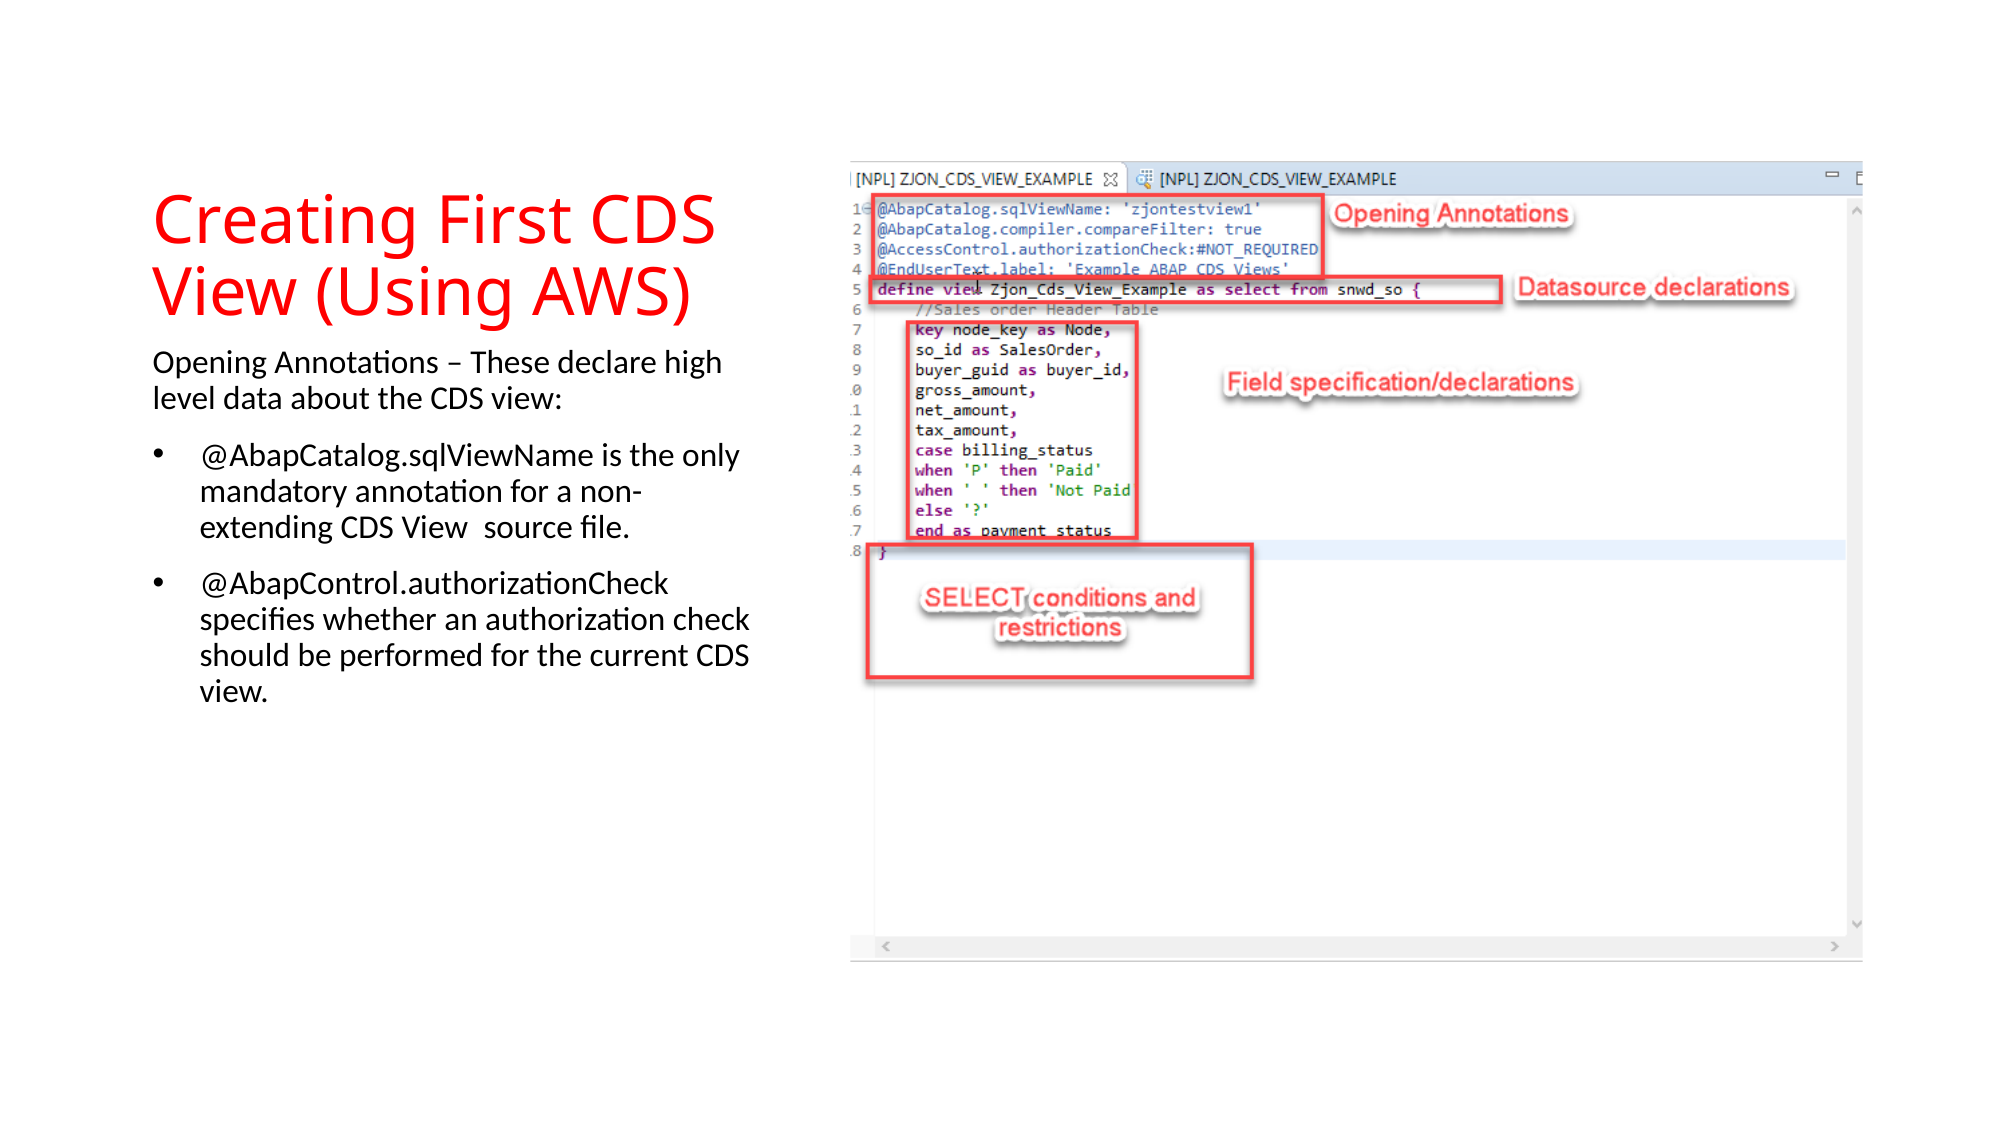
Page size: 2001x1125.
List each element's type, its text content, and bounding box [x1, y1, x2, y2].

picture [850, 161, 1863, 962]
title Creating First CDS View (Using AWS) [137, 75, 783, 337]
text_box [705, 211, 745, 270]
list Opening Annotations – These declare high level data about the CDS view: @AbapCatalog.sqlViewName is the only mandatory annotation for a non-extending CDS View source file. @AbapControl.authorizationCheck specifies whether an authorization check should be performed for the current CDS view. [137, 337, 783, 963]
